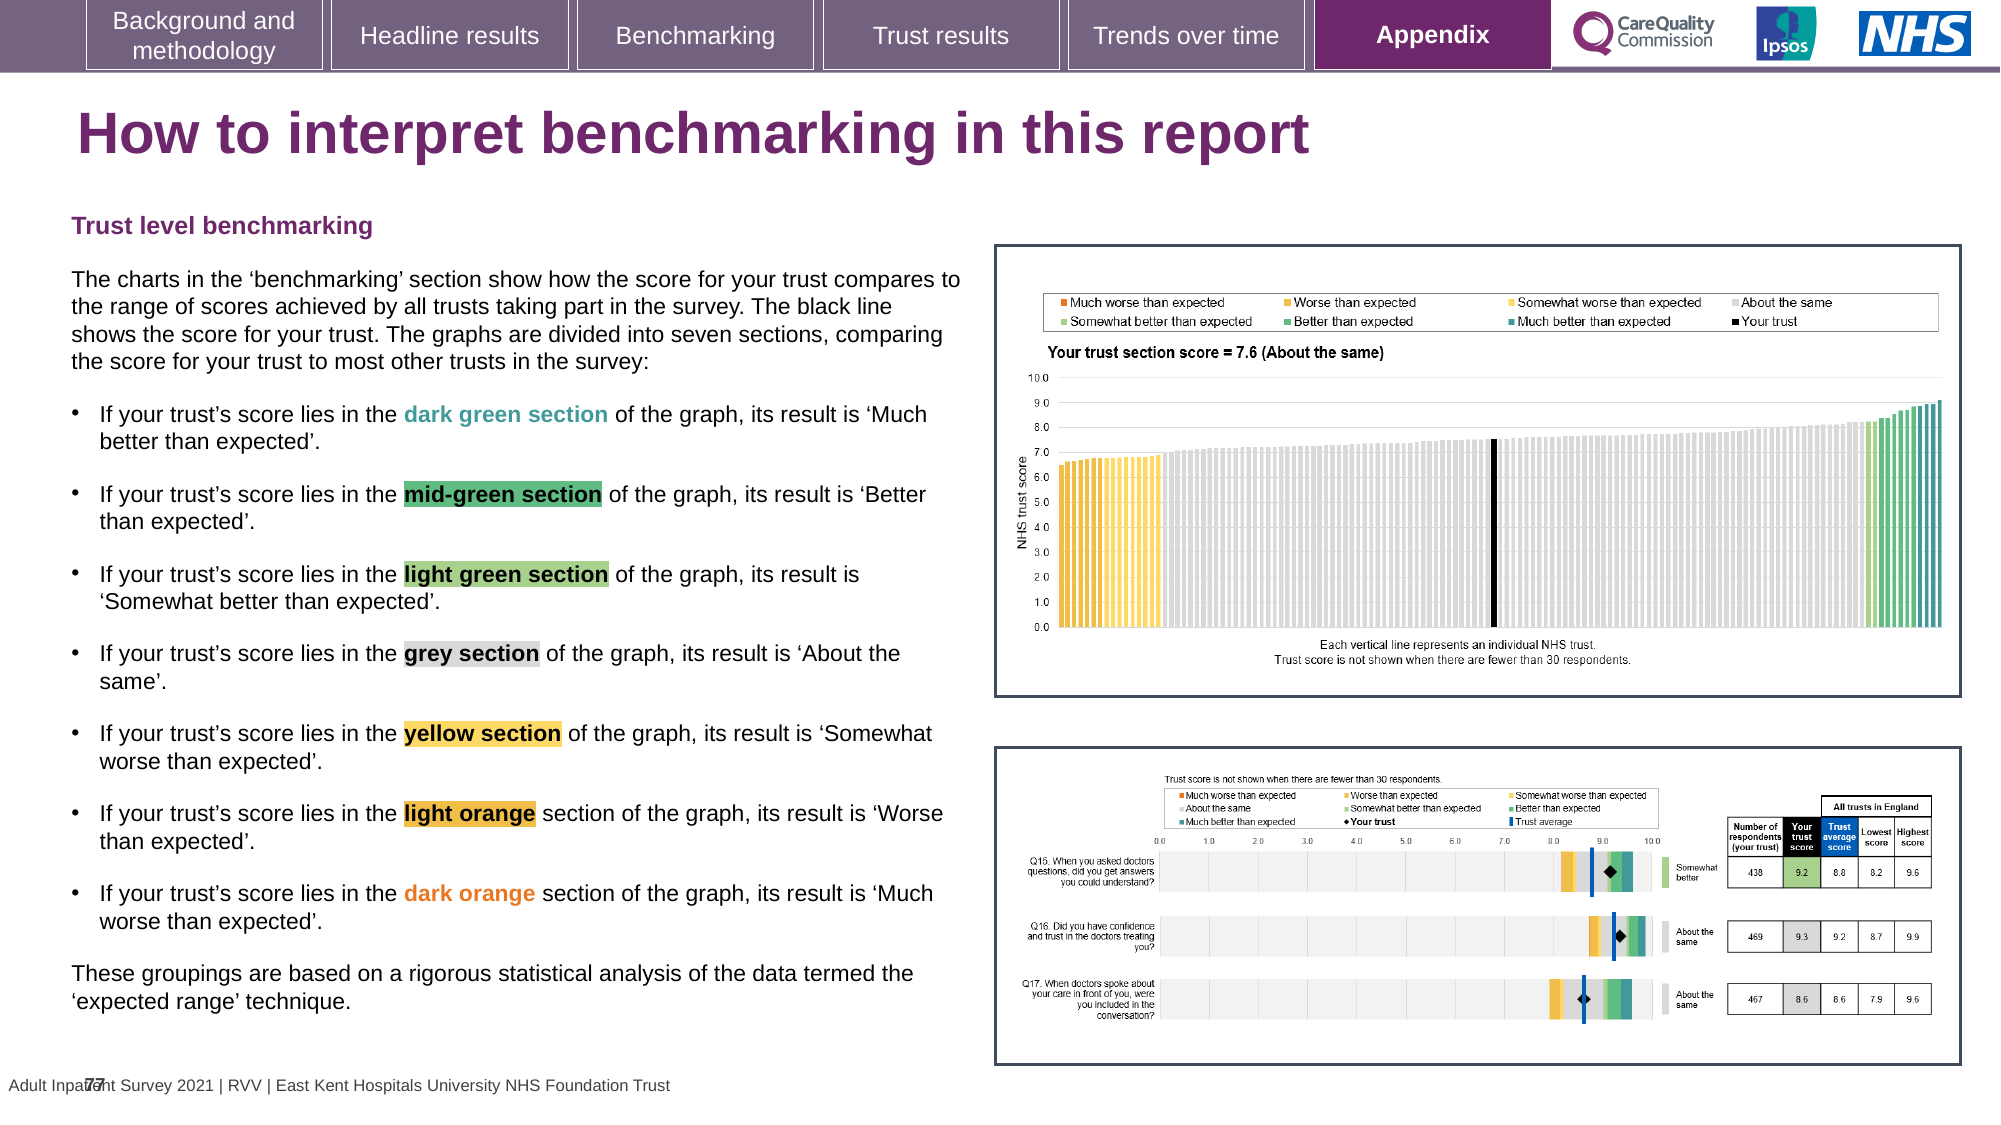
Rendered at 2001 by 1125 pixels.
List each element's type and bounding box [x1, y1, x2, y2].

picture [1002, 287, 1955, 668]
picture [1859, 11, 1971, 56]
picture [1016, 774, 1955, 1038]
picture [1573, 11, 1715, 56]
title [62, 81, 1936, 189]
text_box [995, 747, 1962, 1065]
text_box [84, 1065, 122, 1125]
text_box [56, 201, 979, 1022]
picture [1756, 6, 1817, 61]
text_box [995, 245, 1962, 698]
